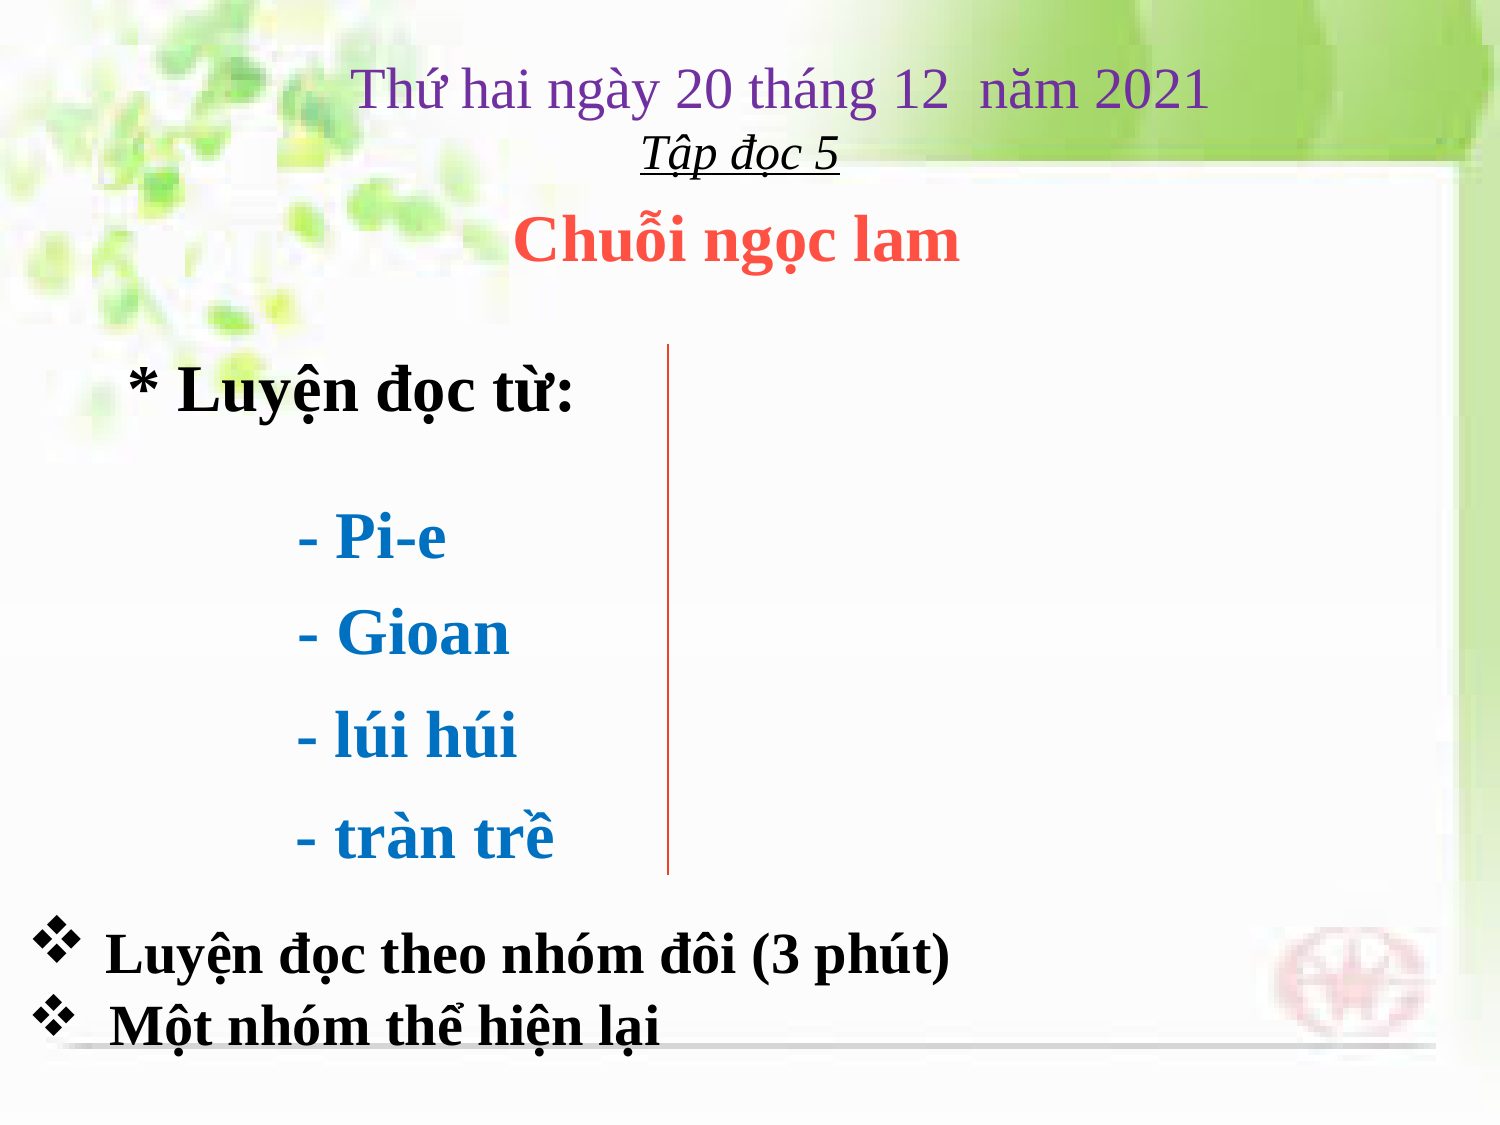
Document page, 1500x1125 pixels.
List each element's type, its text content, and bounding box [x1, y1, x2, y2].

text_box Chuỗi ngọc lam [431, 187, 1044, 283]
text_box - Gioan [282, 580, 526, 676]
text_box * Luyện đọc từ: [112, 337, 738, 433]
text_box Thứ hai ngày 20 tháng 12 năm 2021 [312, 43, 1250, 128]
text_box - Pi-e [282, 484, 463, 579]
text_box Tập đọc 5 [624, 112, 900, 187]
picture [0, 0, 1500, 1125]
text_box Luyện đọc theo nhóm đôi (3 phút) Một nhóm thể hiện lại [12, 900, 1188, 1065]
text_box - tràn trề [280, 784, 571, 879]
text_box - lúi húi [281, 683, 534, 779]
